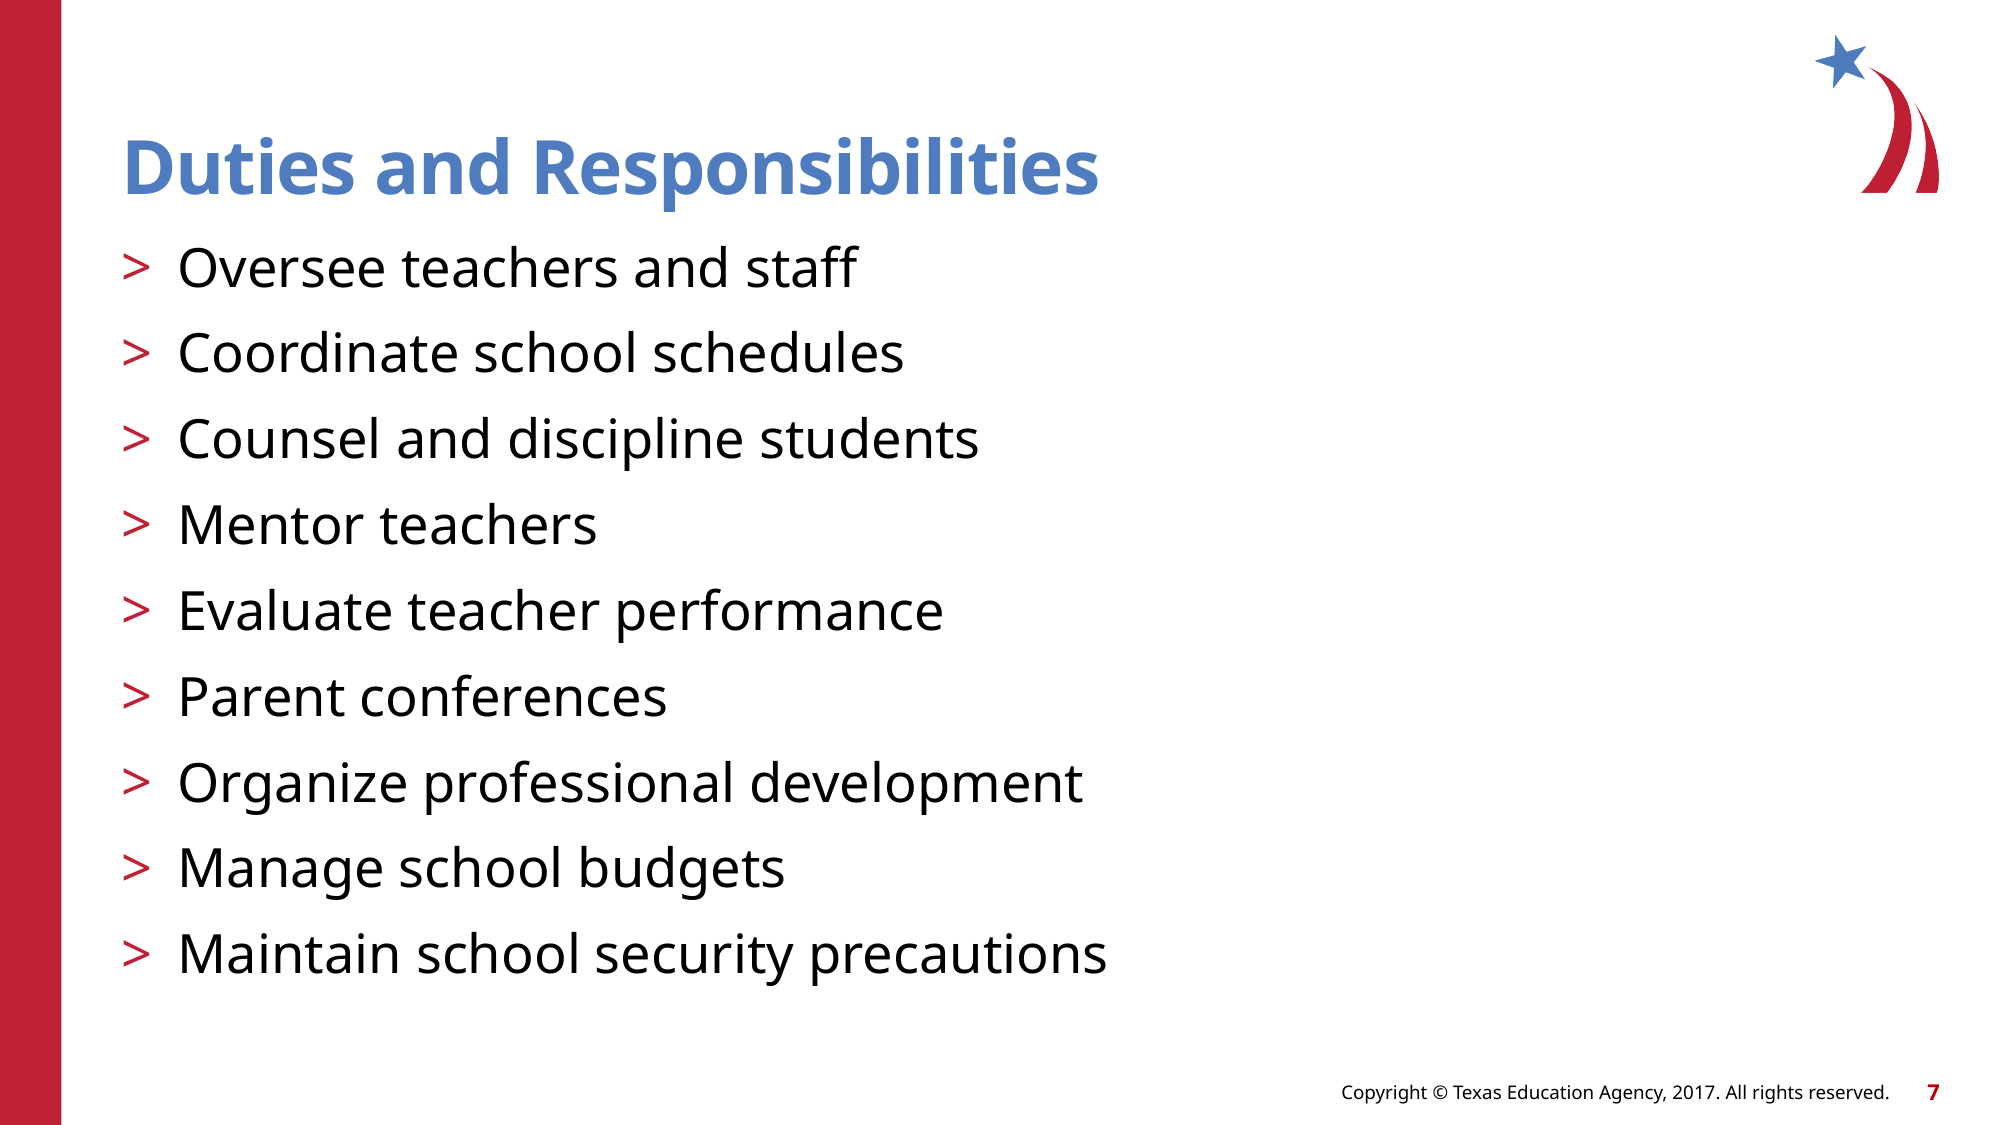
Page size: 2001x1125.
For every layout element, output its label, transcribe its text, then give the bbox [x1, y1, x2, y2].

title Duties and Responsibilities [121, 66, 1772, 211]
list Oversee teachers and staff Coordinate school schedules Counsel and discipline students Mentor teachers Evaluate teacher performance Parent conferences Organize professional development Manage school budgets Maintain school security precautions [121, 233, 1936, 1010]
picture [1814, 34, 1939, 193]
